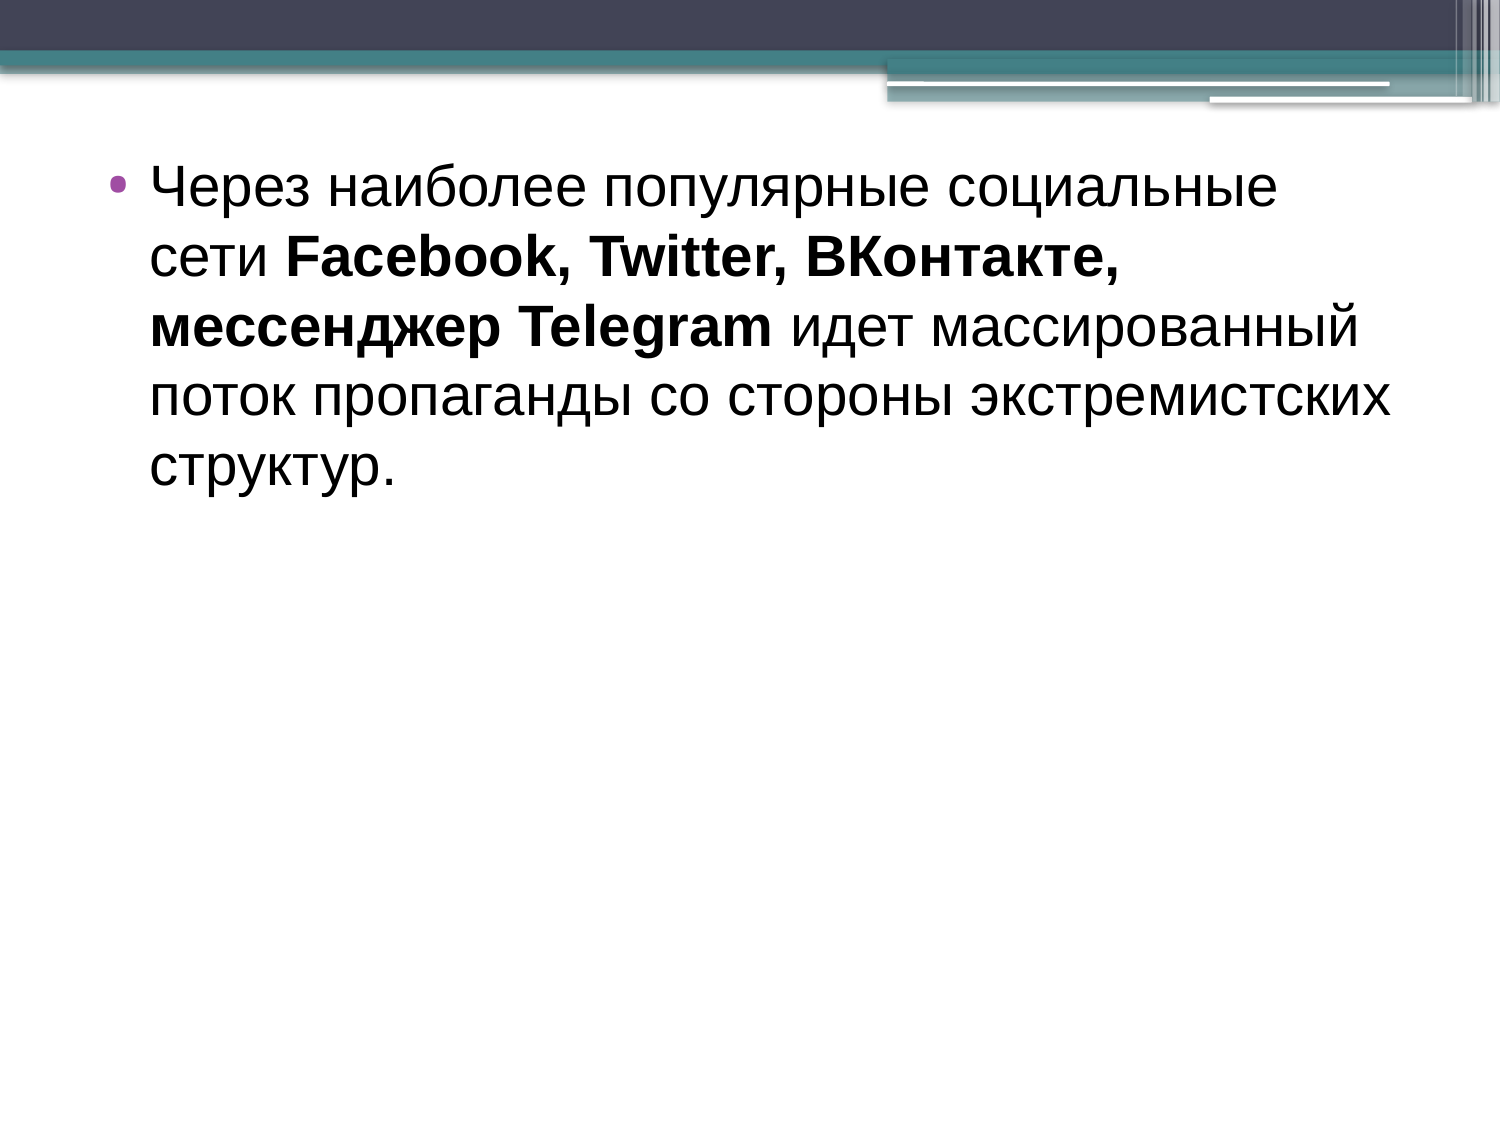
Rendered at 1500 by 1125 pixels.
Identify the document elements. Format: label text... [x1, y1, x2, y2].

list Через наиболее популярные социальные сети Facebook, Twitter, ВКонтакте, мессенджер Telegram идет массированный поток пропаганды со стороны экстремистских структур. [75, 140, 1425, 1079]
